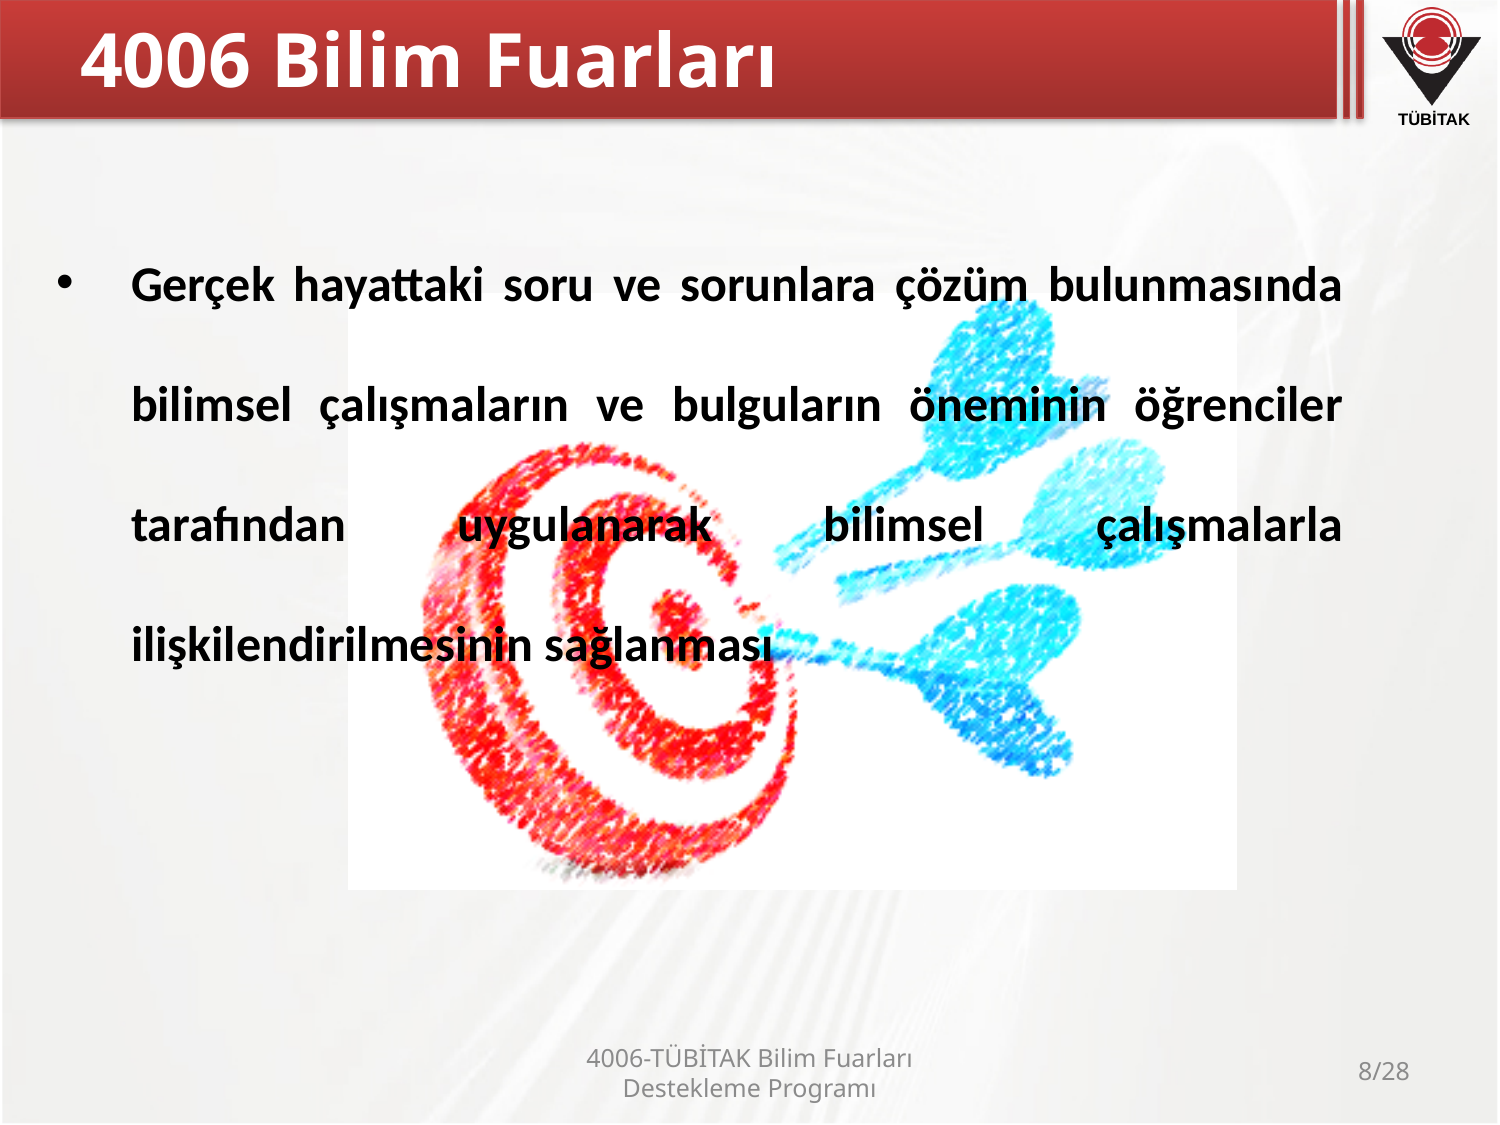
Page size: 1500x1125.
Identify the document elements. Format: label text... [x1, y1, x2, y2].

title 4006 Bilim Fuarları [64, 0, 1341, 116]
slide_number 8/28 [1074, 1042, 1425, 1103]
picture [1, 0, 1499, 1125]
footer 4006-TÜBİTAK Bilim Fuarları Destekleme Programı [512, 1042, 988, 1103]
text_box Gerçek hayattaki soru ve sorunlara çözüm bulunmasında bilimsel çalışmaların ve bulguların öneminin öğrenciler tarafından uygulanarak bilimsel çalışmalarla ilişkilendirilmesinin sağlanması [41, 184, 1359, 680]
